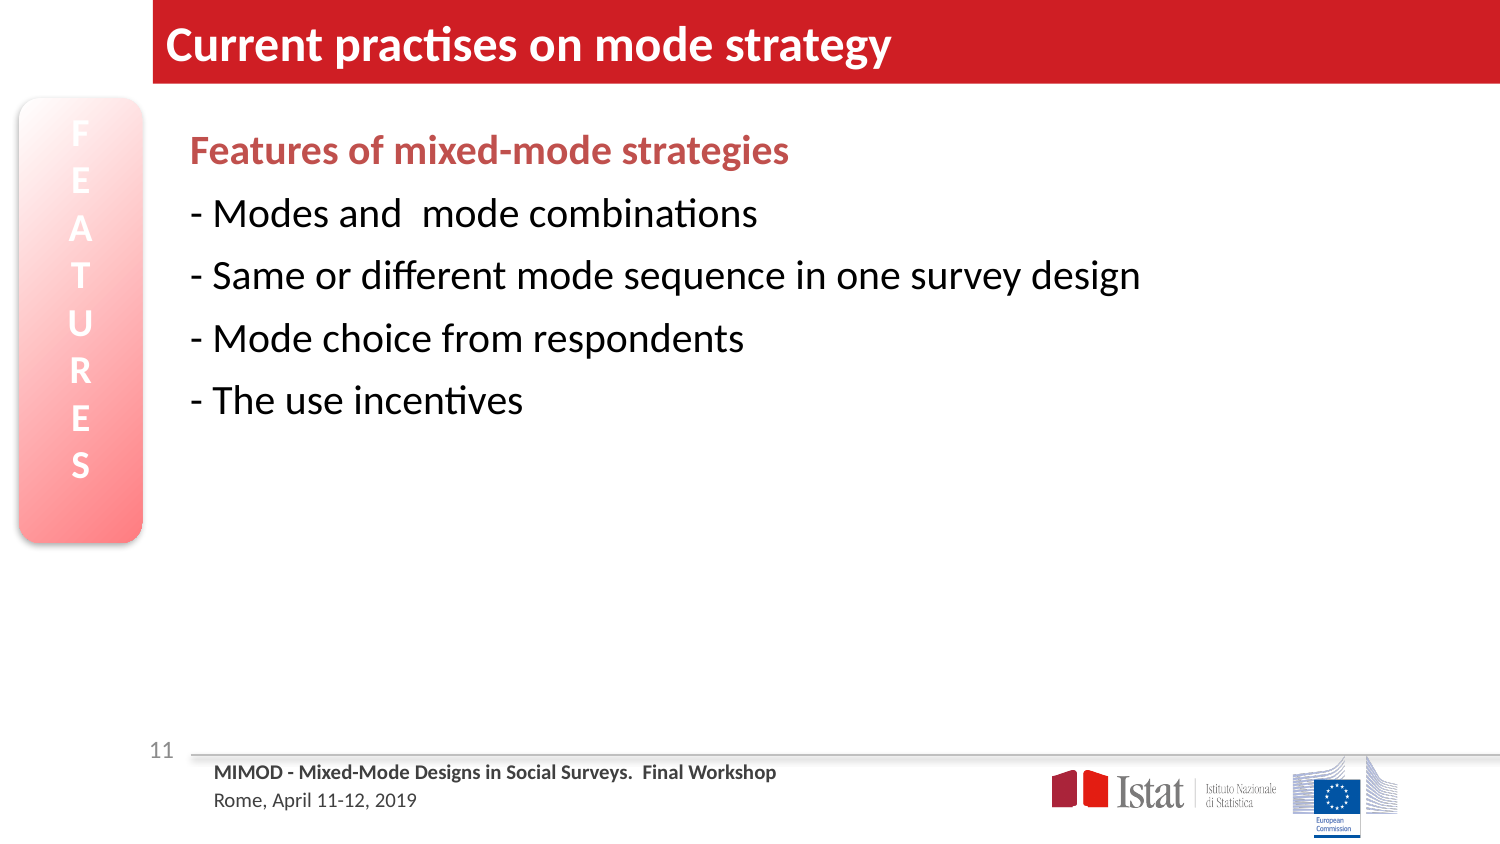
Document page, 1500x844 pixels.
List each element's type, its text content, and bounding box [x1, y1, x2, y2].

text_box [152, 0, 1500, 84]
text_box F E A T U R E S [18, 97, 143, 544]
text_box Features of mixed-mode strategies - Modes and mode combinations - Same or different mode sequence in one survey design - Mode choice from respondents - The use incentives [175, 115, 1254, 431]
picture [1292, 755, 1398, 838]
picture [1052, 769, 1276, 809]
slide_number 11 [122, 725, 190, 771]
text_box MIMOD - Mixed-Mode Designs in Social Surveys. Final Workshop Rome, April 11-12, 2019 [199, 763, 898, 819]
text_box Current practises on mode strategy [154, 11, 1404, 72]
